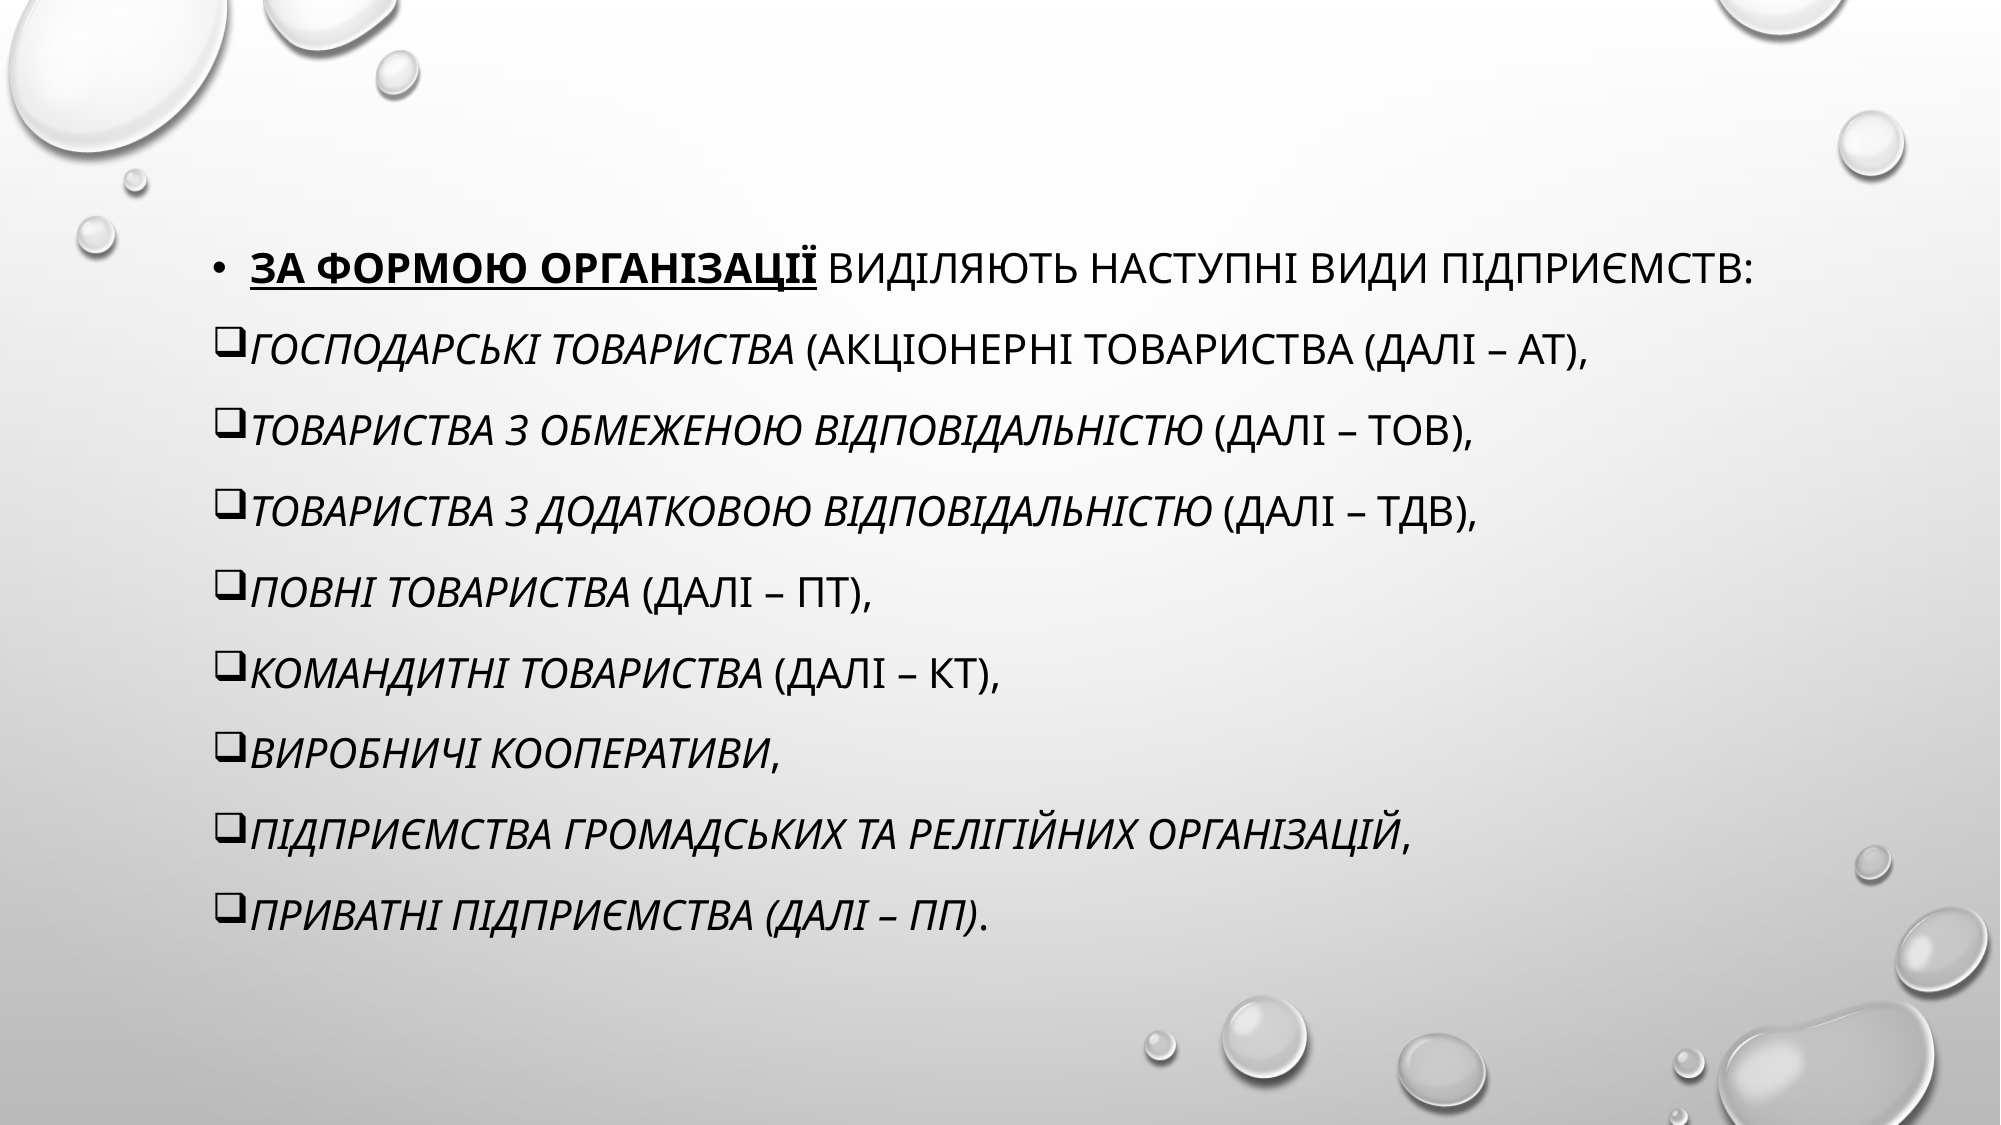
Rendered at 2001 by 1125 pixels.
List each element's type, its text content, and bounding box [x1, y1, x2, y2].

picture [0, 0, 2000, 1125]
list За формою організації виділяють наступні види підприємств: господарські товариства (акціонерні товариства (далі – AT), товариства з обмеженою відповідальністю (далі – ТОВ), товариства з додатковою відповідальністю (далі – ТДВ), повні товариства (далі – ПТ), командитні товариства (далі – КТ), виробничі кооперативи, підприємства громадських та релігійних організацій, приватні підприємства (далі – ПП). [197, 224, 1898, 1040]
